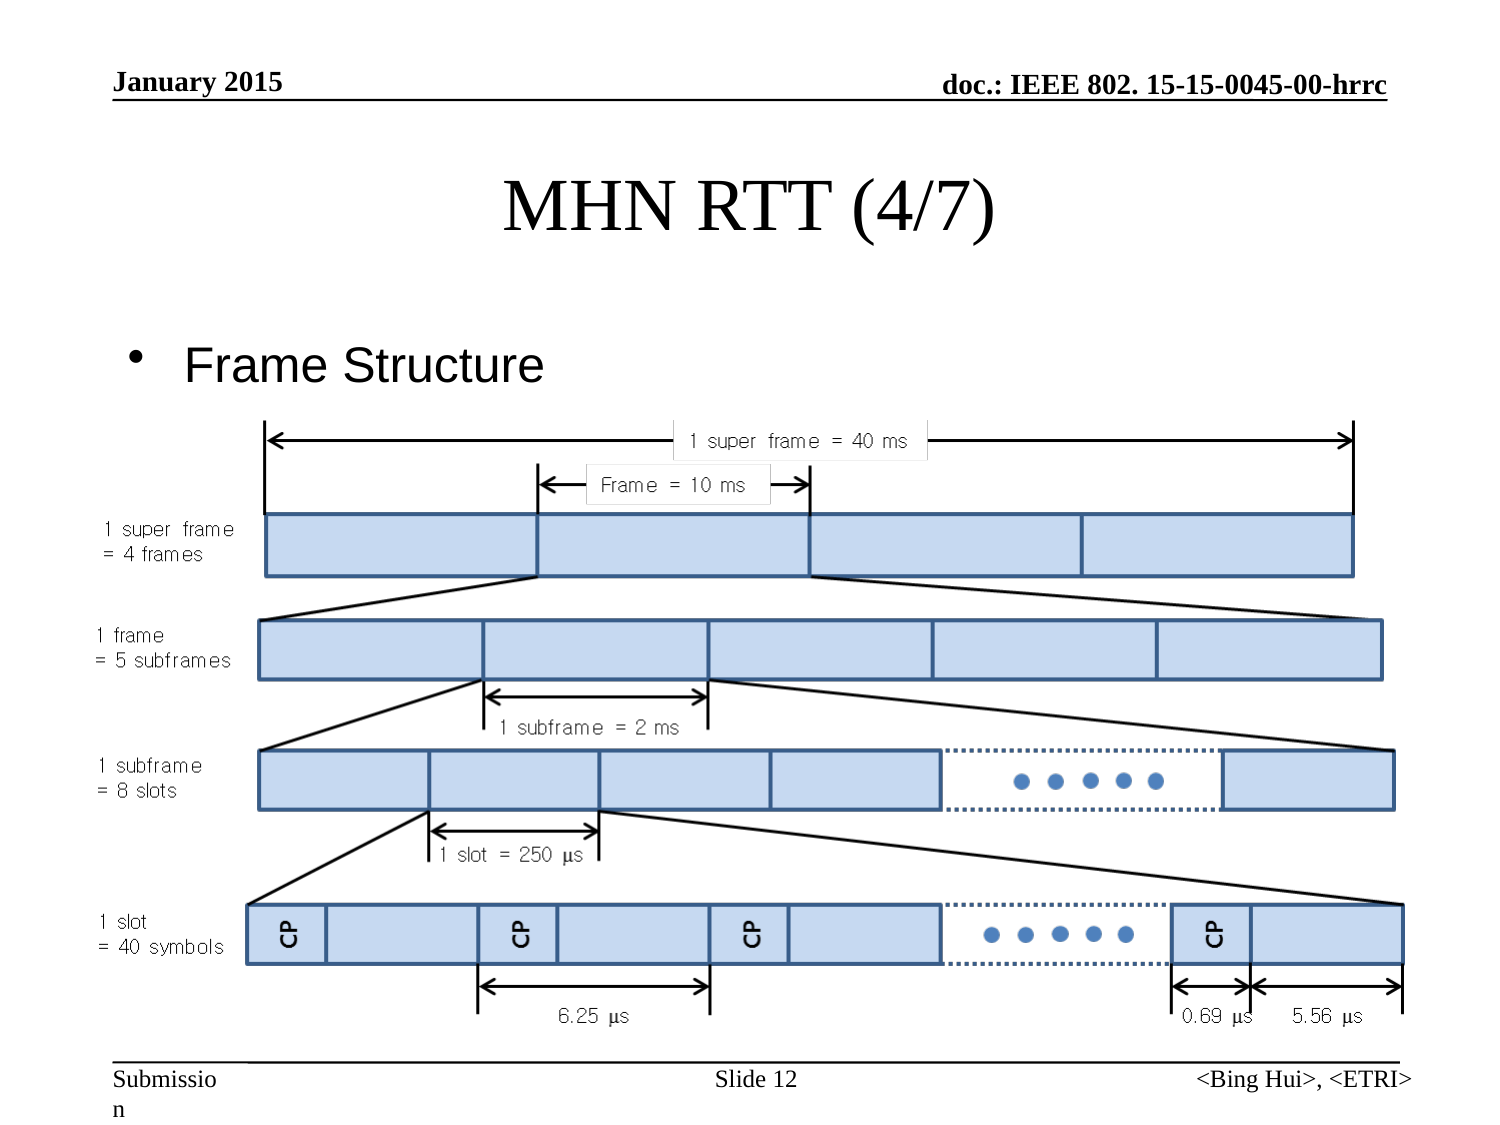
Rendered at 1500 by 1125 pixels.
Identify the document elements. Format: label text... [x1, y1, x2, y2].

footer <Bing Hui>, <ETRI> [900, 1062, 1413, 1093]
picture [80, 420, 1420, 1040]
title MHN RTT (4/7) [112, 112, 1388, 288]
slide_number Slide 12 [712, 1062, 800, 1093]
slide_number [112, 62, 375, 98]
list Frame Structure [112, 324, 1388, 419]
